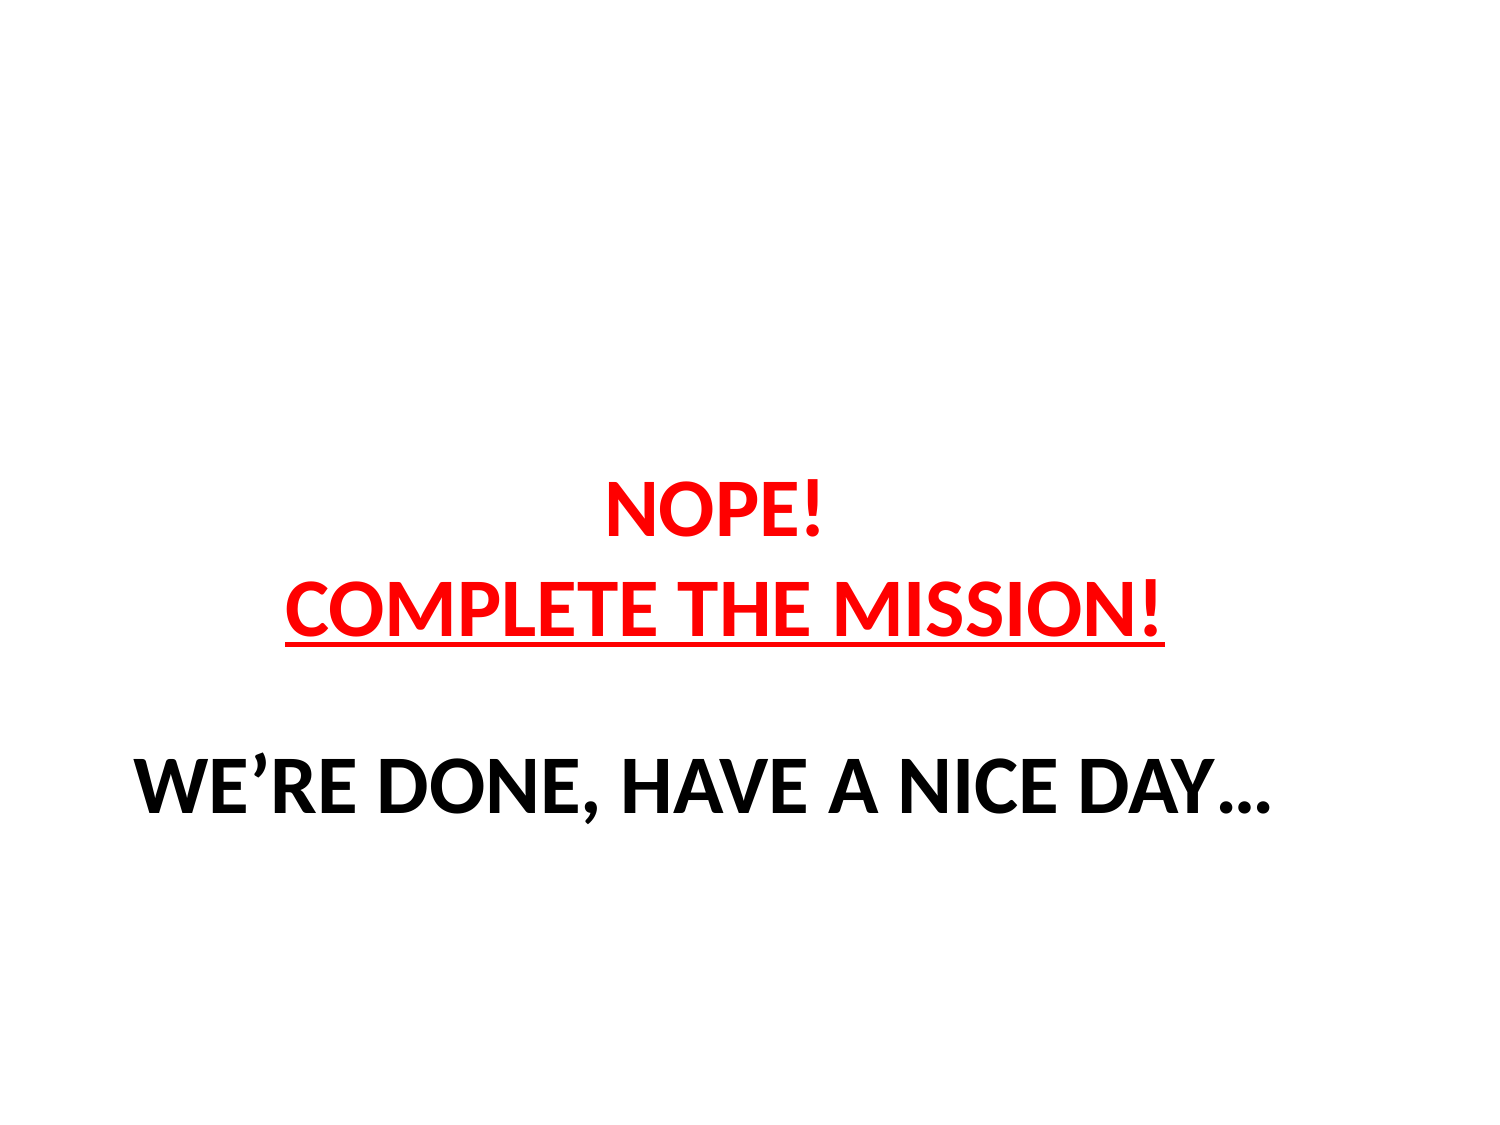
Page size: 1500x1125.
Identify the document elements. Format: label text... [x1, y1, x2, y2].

text_box NOPE! Complete the mission! [87, 445, 1363, 669]
title We’re done, have a nice day… [118, 722, 1394, 947]
